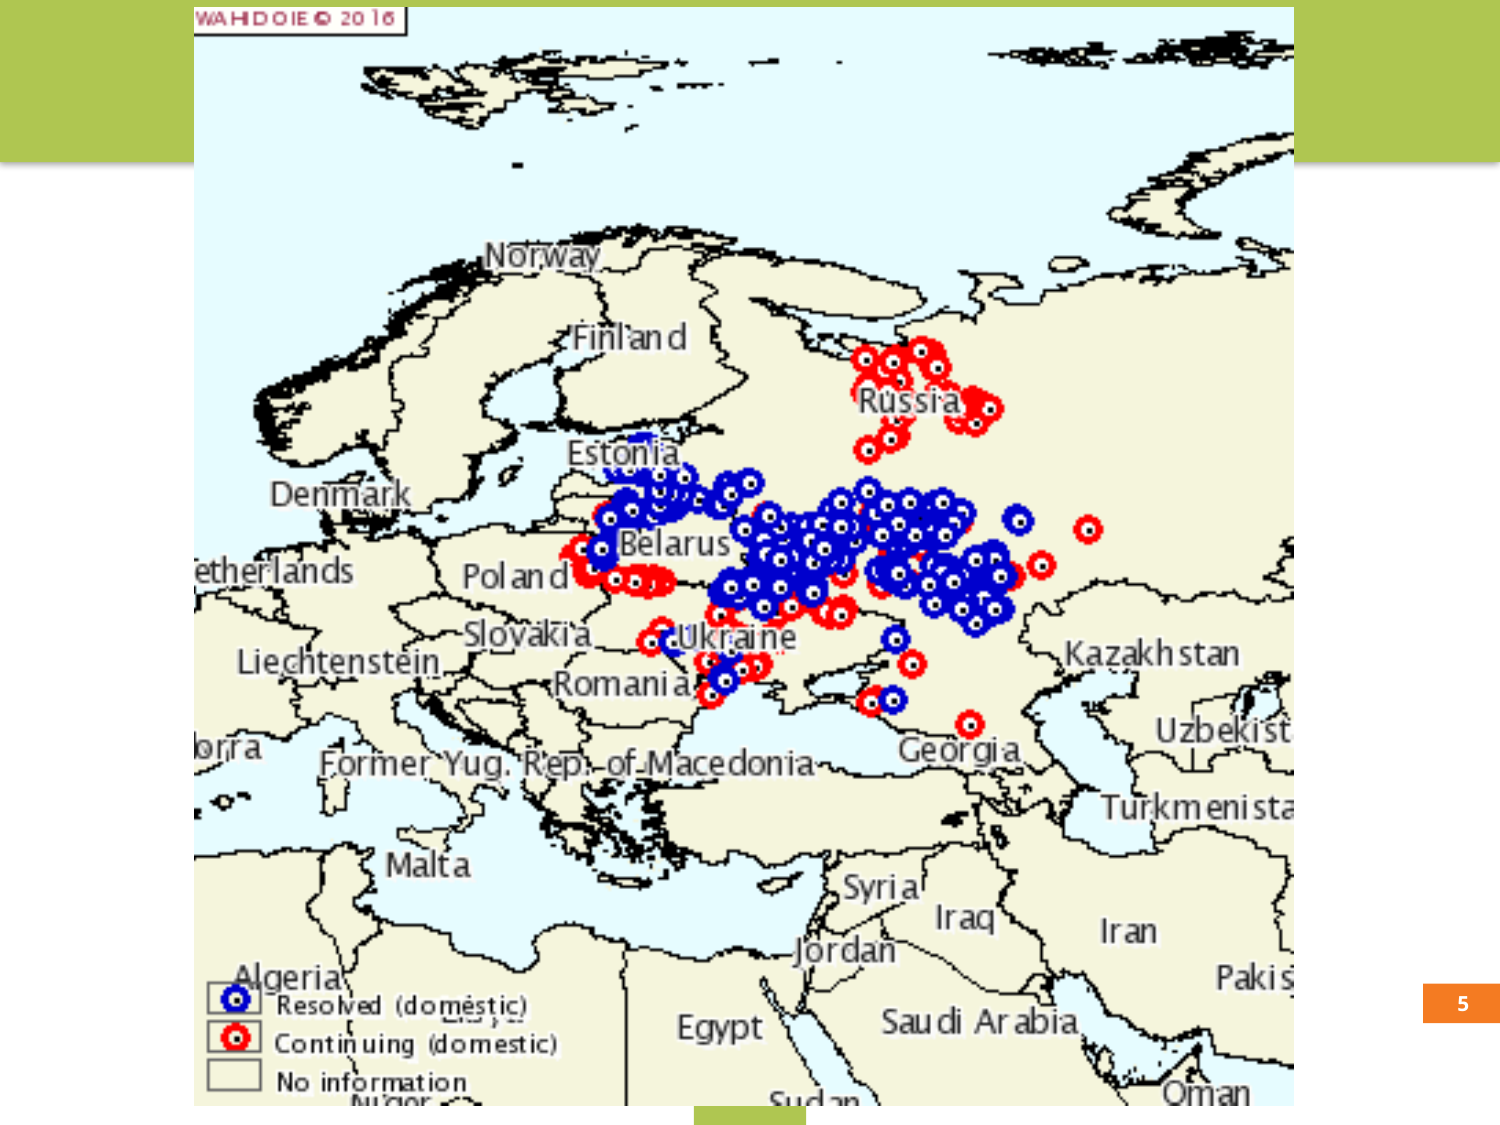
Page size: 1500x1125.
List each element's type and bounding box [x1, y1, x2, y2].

picture [194, 6, 1294, 1107]
